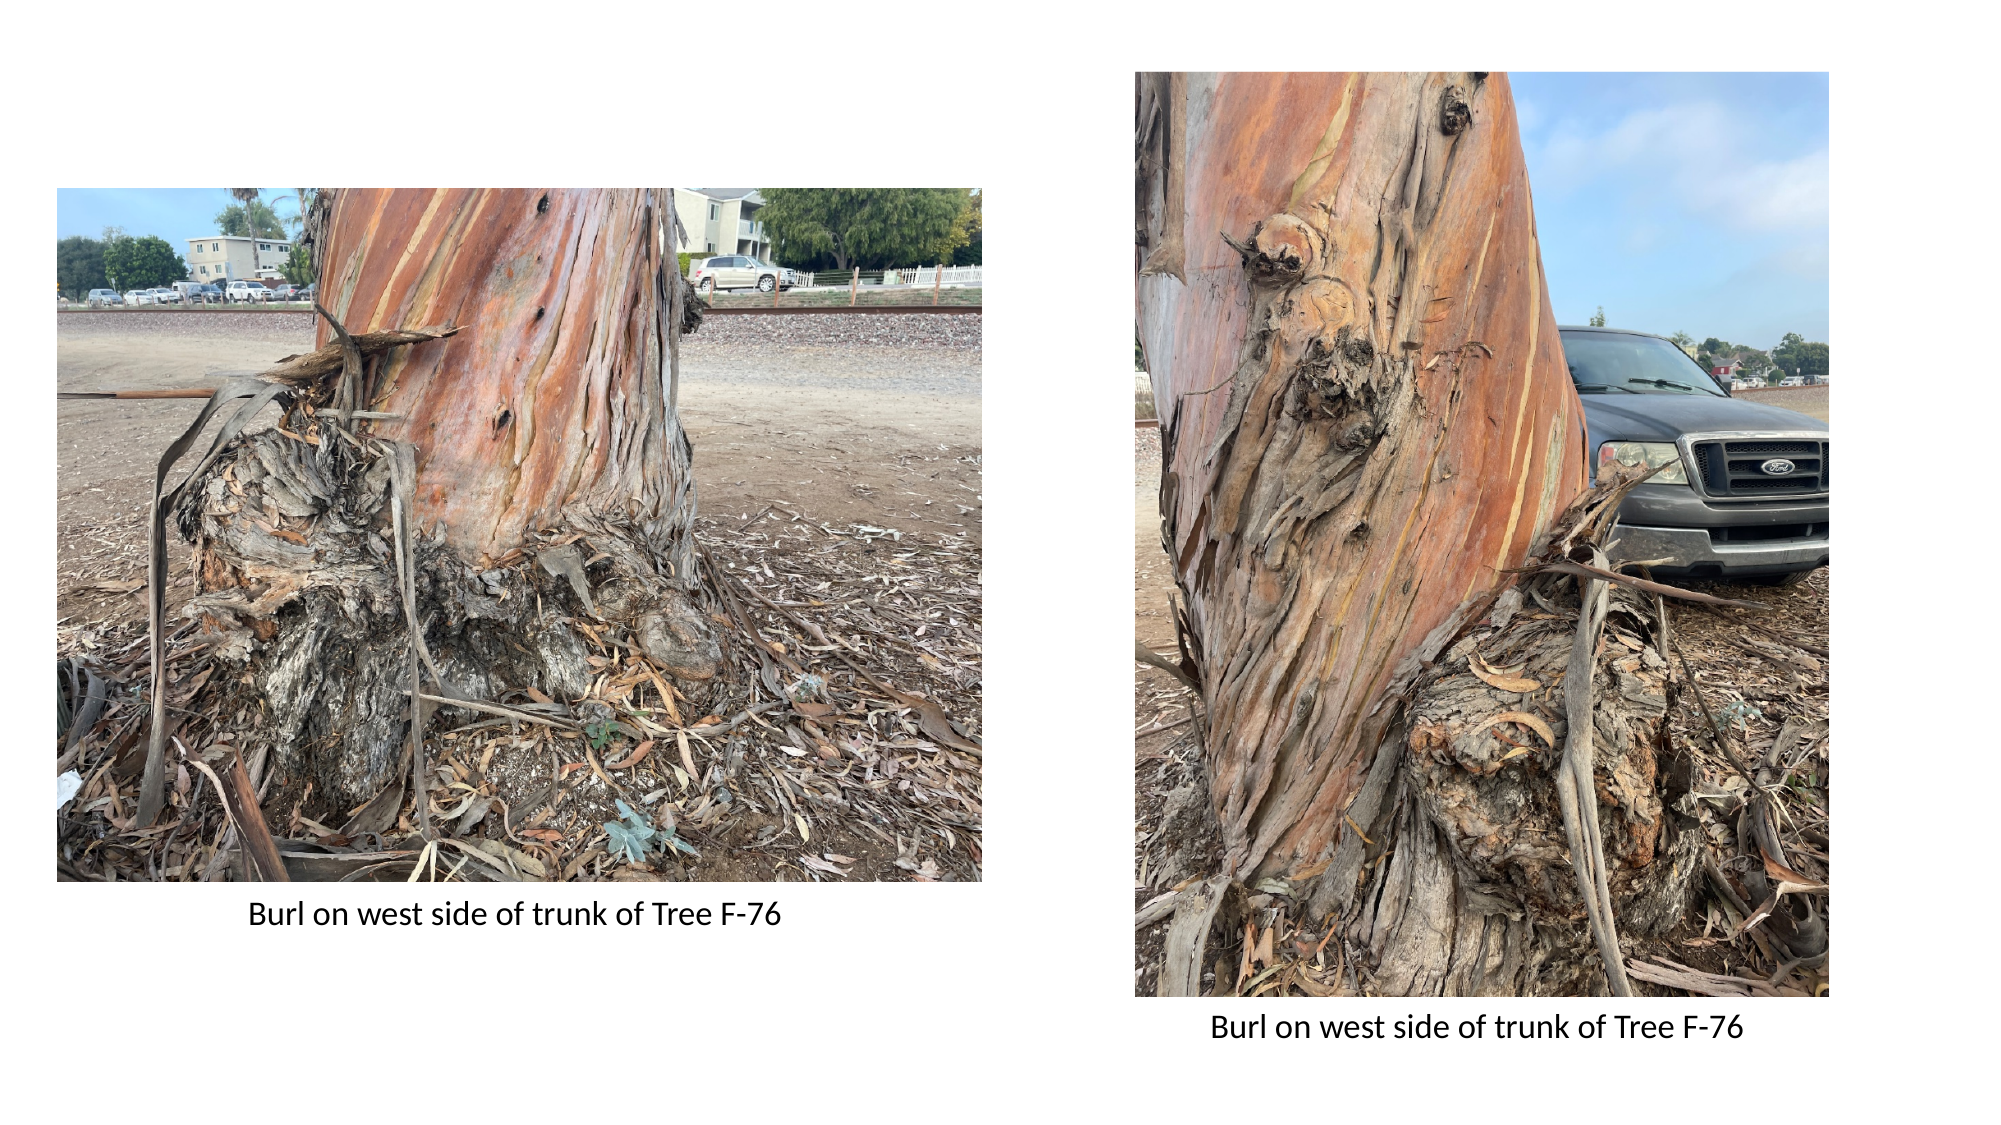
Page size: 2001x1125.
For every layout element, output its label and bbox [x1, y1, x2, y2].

text_box [56, 187, 982, 940]
text_box [1018, 71, 1944, 1054]
